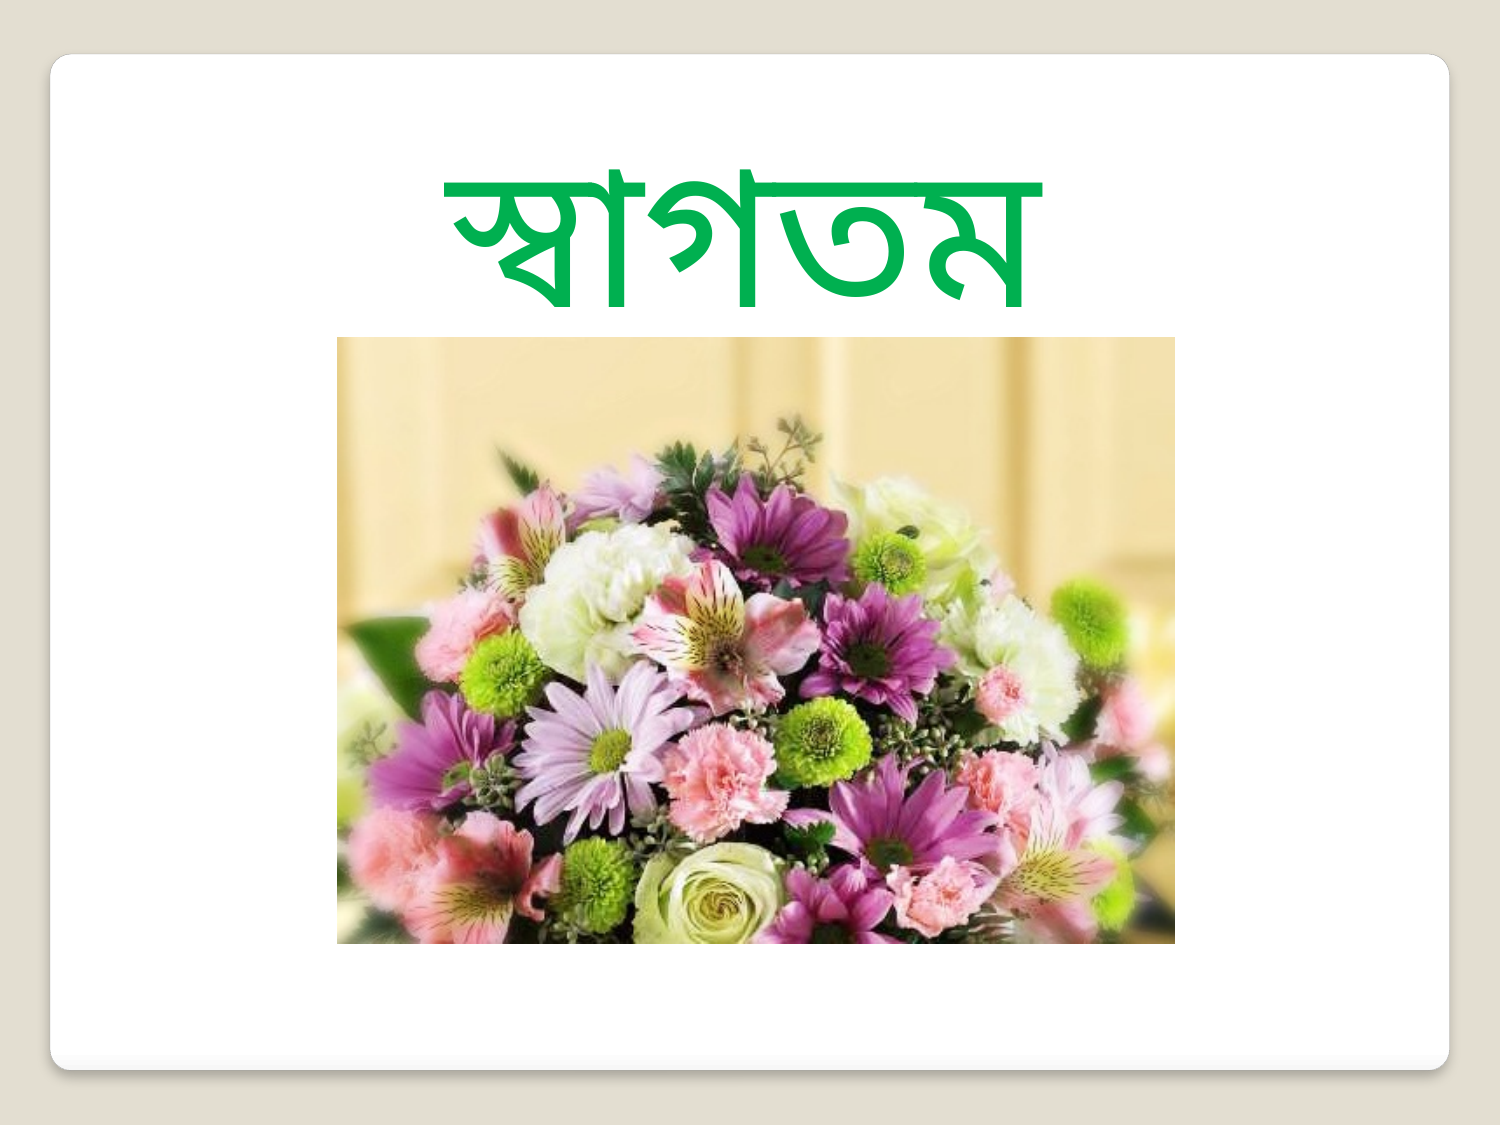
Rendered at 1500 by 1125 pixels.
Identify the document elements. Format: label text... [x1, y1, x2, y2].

text_box স্বাগতম [275, 99, 1213, 355]
picture [337, 337, 1176, 944]
